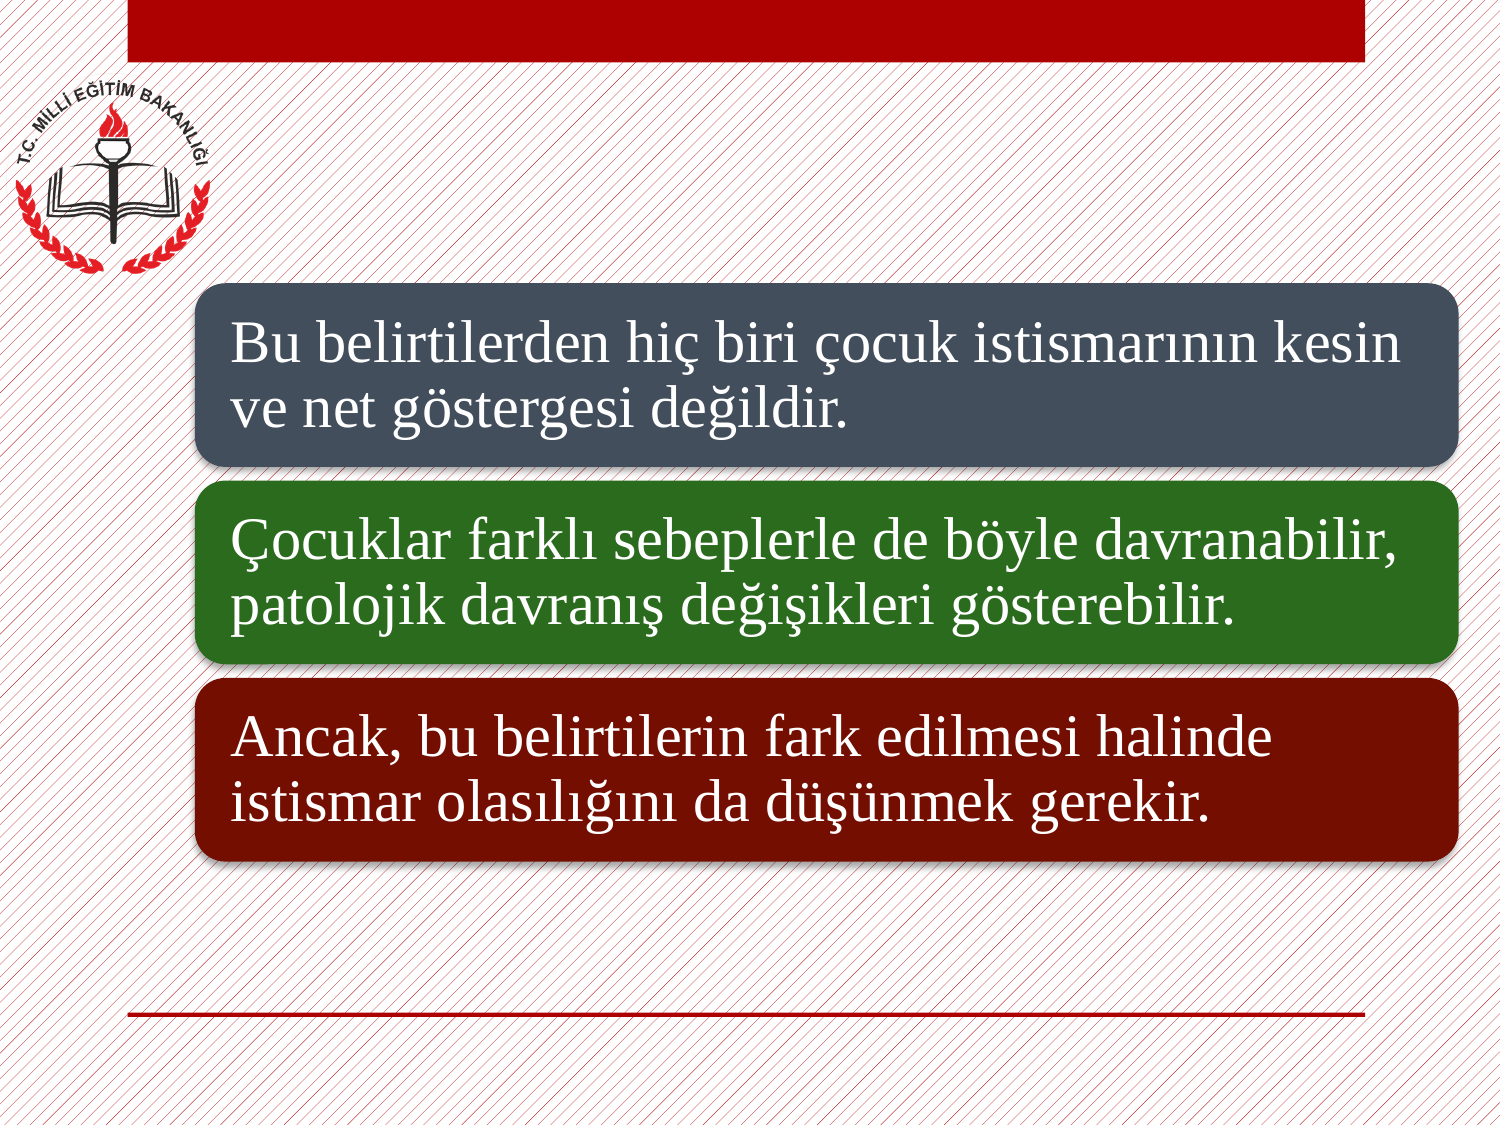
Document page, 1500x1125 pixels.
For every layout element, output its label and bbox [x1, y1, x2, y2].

picture [5, 72, 219, 287]
text_box [193, 230, 1460, 914]
